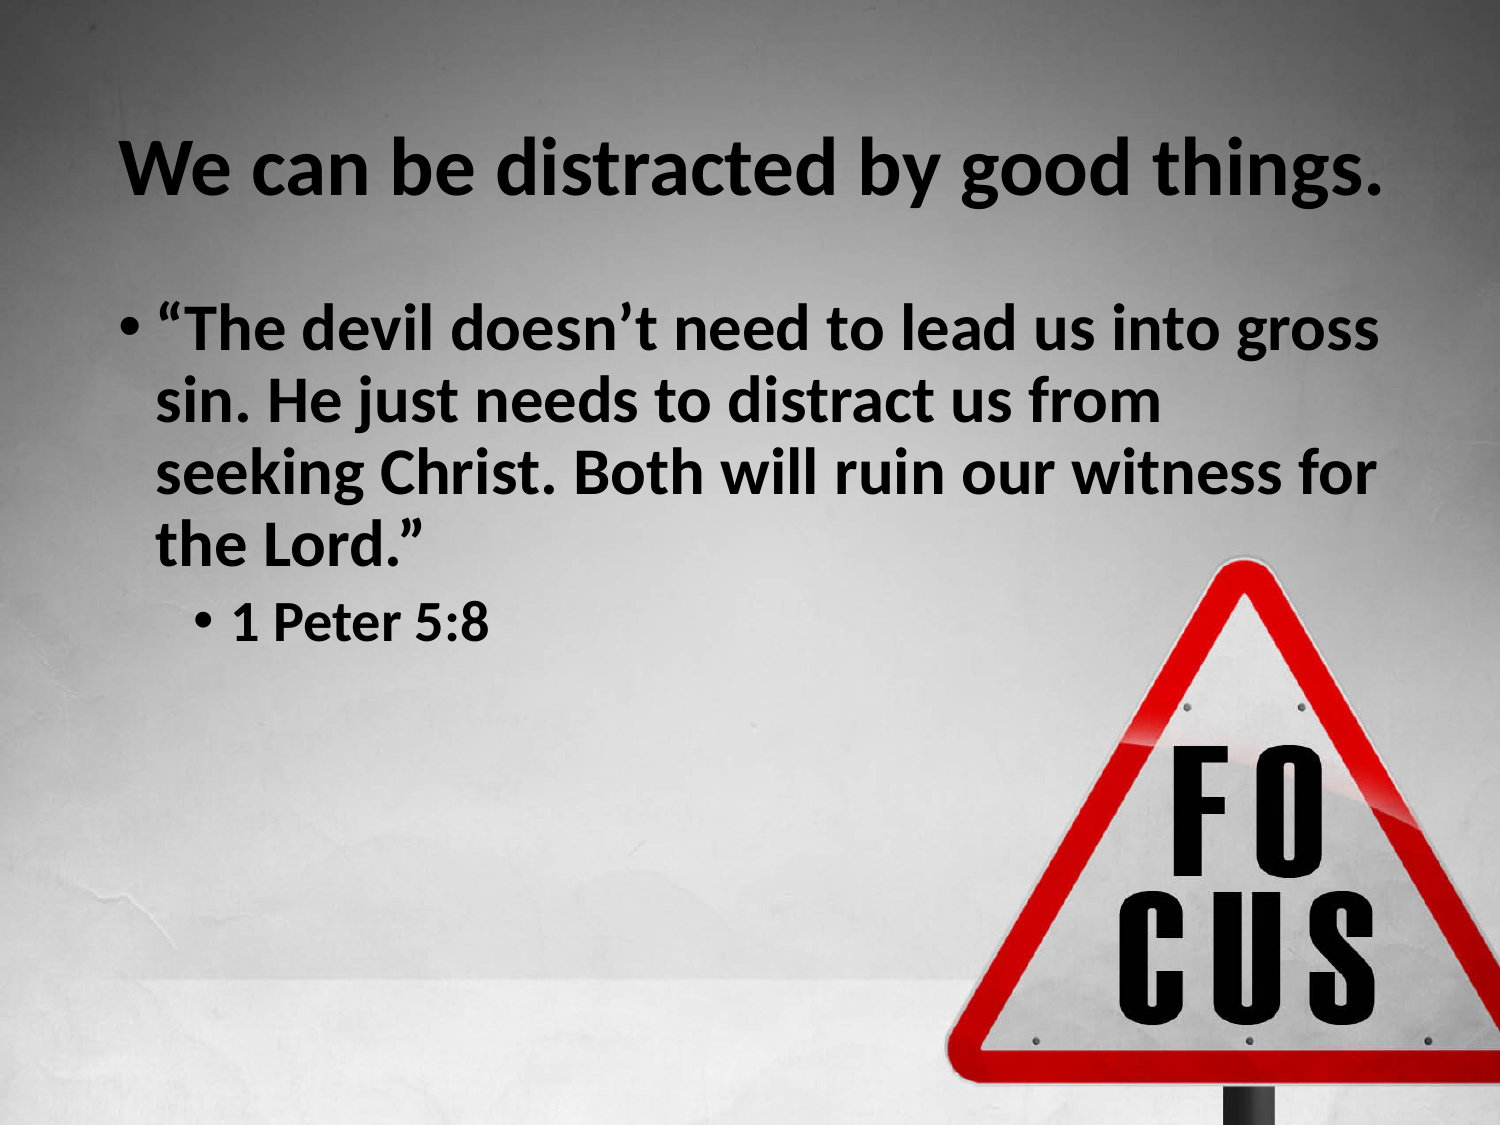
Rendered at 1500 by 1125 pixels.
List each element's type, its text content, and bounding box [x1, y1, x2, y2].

list “The devil doesn’t need to lead us into gross sin. He just needs to distract us from seeking Christ. Both will ruin our witness for the Lord.” 1 Peter 5:8 [103, 285, 1397, 1000]
picture [0, 0, 1500, 1125]
title We can be distracted by good things. [103, 59, 1420, 278]
